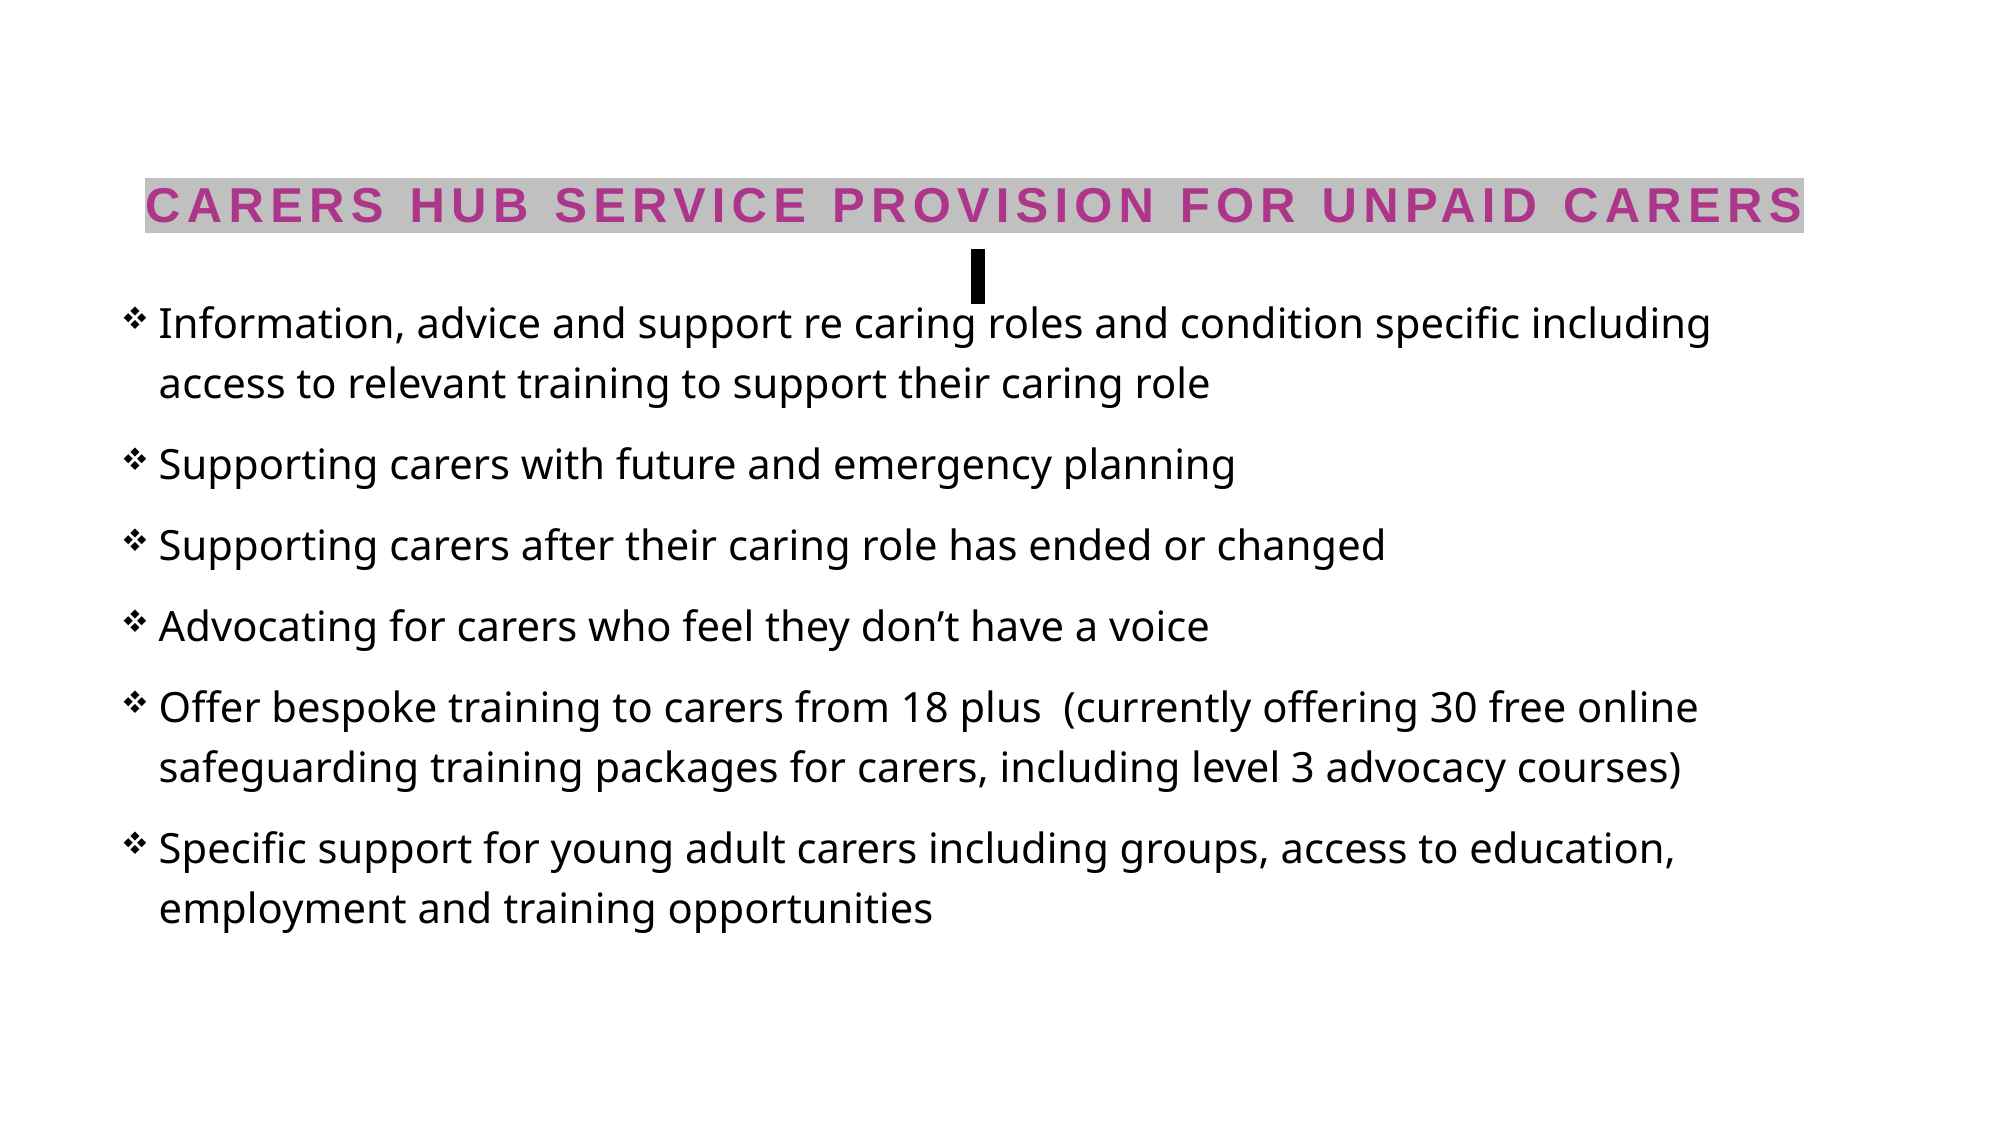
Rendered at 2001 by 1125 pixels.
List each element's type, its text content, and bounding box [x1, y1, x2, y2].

title Carers hub Service provision for unpaid carers [106, 91, 1850, 279]
list Information, advice and support re caring roles and condition specific including access to relevant training to support their caring role Supporting carers with future and emergency planning Supporting carers after their caring role has ended or changed Advocating for carers who feel they don’t have a voice Offer bespoke training to carers from 18 plus (currently offering 30 free online safeguarding training packages for carers, including level 3 advocacy courses) Specific support for young adult carers including groups, access to education, employment and training opportunities [106, 279, 1850, 1125]
